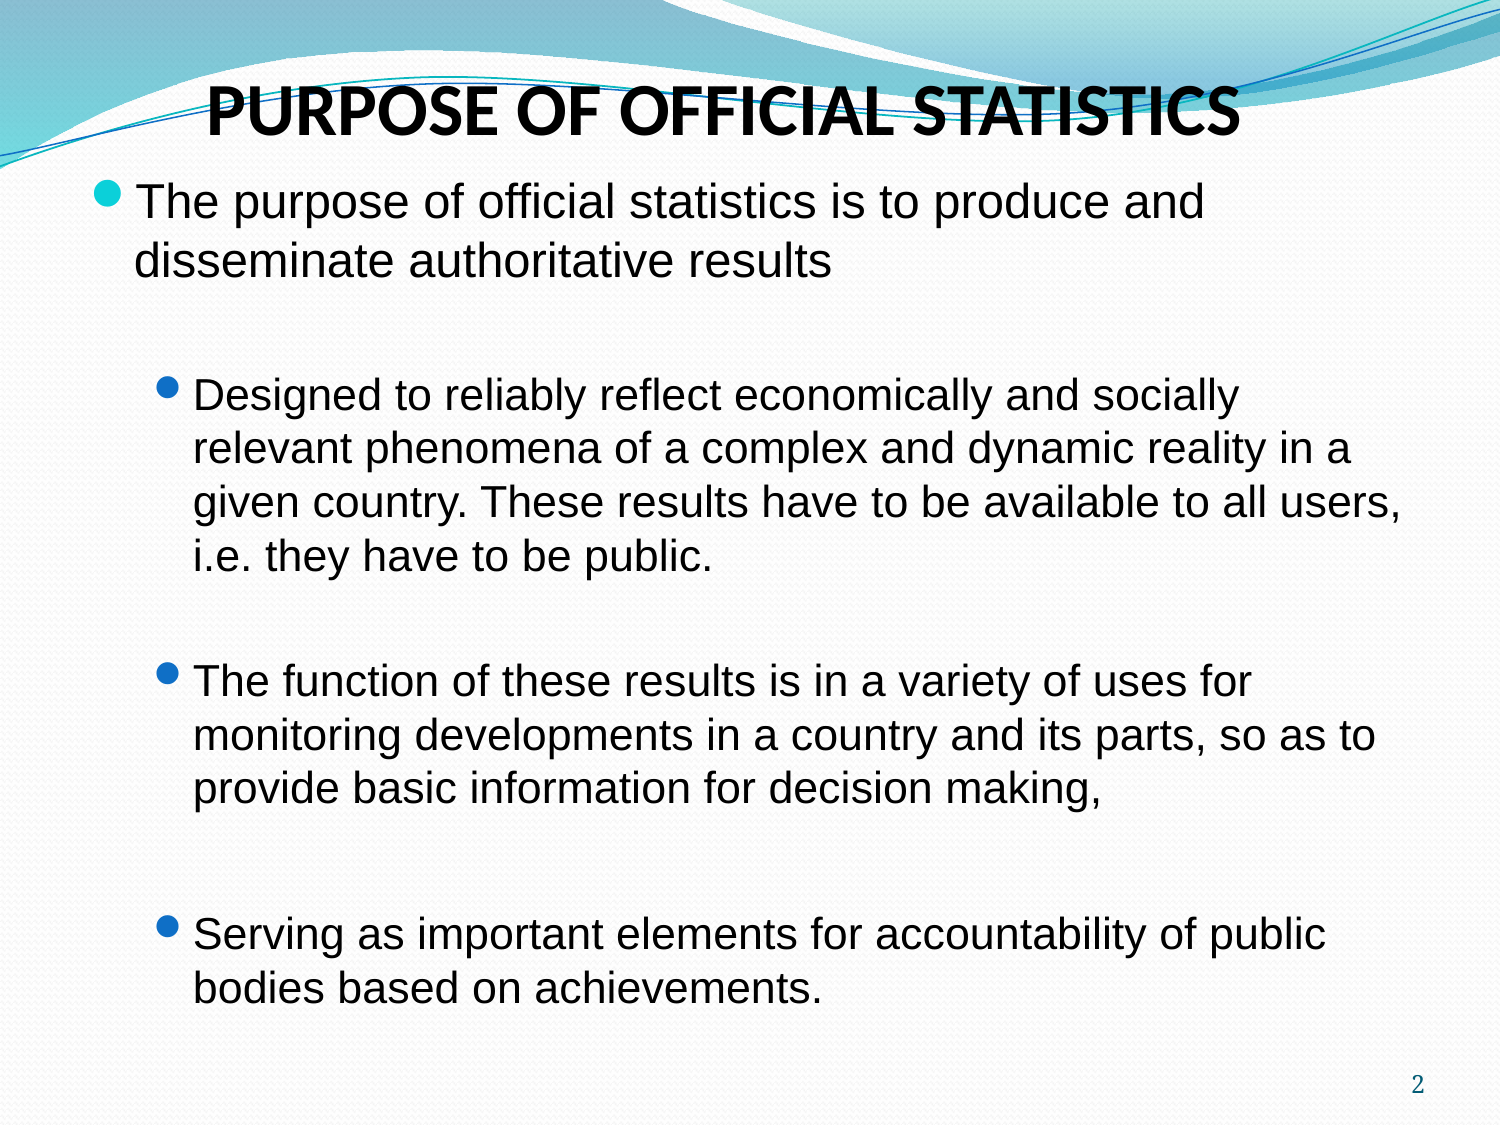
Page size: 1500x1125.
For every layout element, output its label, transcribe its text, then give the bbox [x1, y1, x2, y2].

title PURPOSE OF OFFICIAL STATISTICS [37, 12, 1413, 151]
list The purpose of official statistics is to produce and disseminate authoritative results Designed to reliably reflect economically and socially relevant phenomena of a complex and dynamic reality in a given country. These results have to be available to all users, i.e. they have to be public. The function of these results is in a variety of uses for monitoring developments in a country and its parts, so as to provide basic information for decision making, Serving as important elements for accountability of public bodies based on achievements. [74, 162, 1426, 1026]
slide_number 2 [1299, 1042, 1425, 1103]
